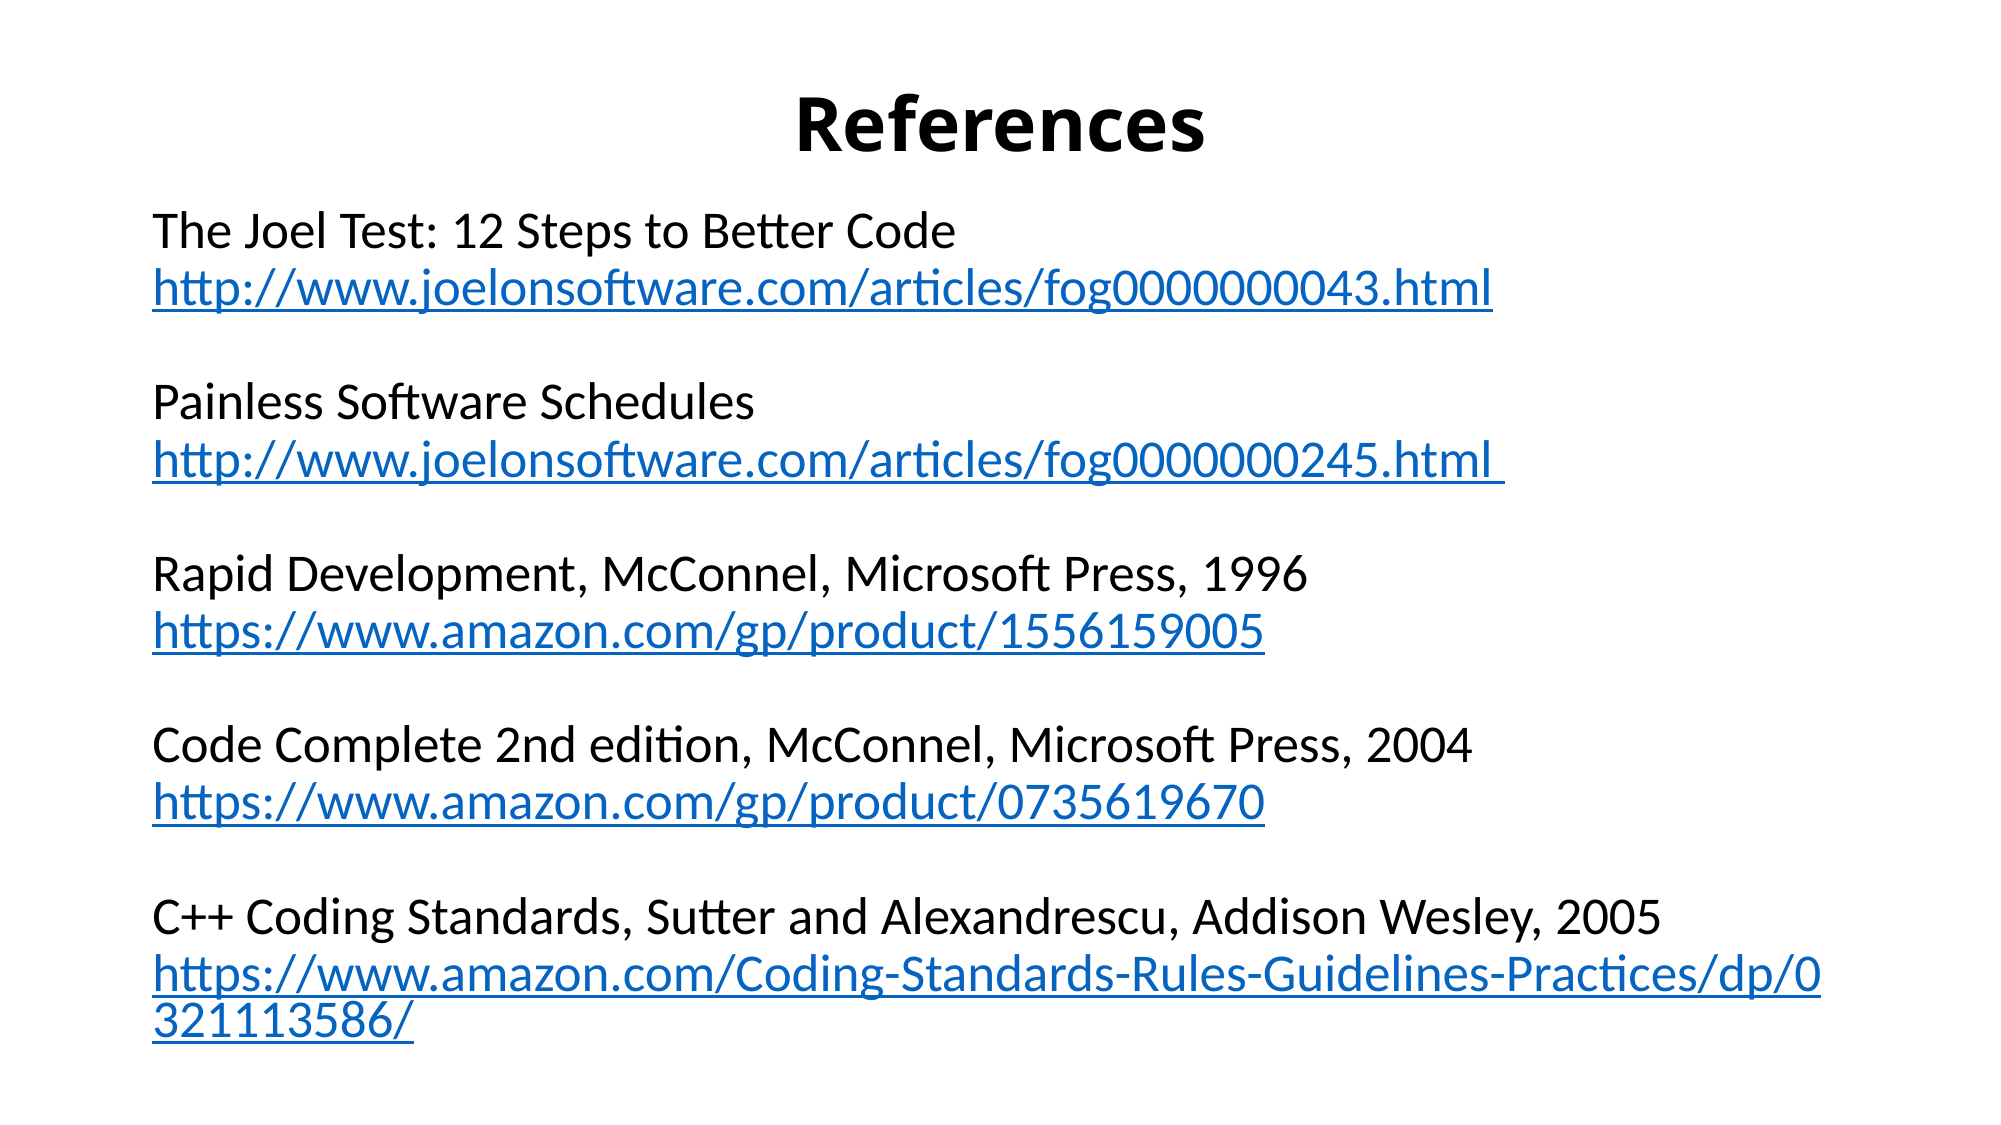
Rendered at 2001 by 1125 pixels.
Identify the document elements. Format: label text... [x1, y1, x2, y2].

title References [137, 59, 1863, 195]
list The Joel Test: 12 Steps to Better Code http://www.joelonsoftware.com/articles/fog0000000043.html Painless Software Schedules http://www.joelonsoftware.com/articles/fog0000000245.html Rapid Development, McConnel, Microsoft Press, 1996 https://www.amazon.com/gp/product/1556159005 Code Complete 2nd edition, McConnel, Microsoft Press, 2004 https://www.amazon.com/gp/product/0735619670 C++ Coding Standards, Sutter and Alexandrescu, Addison Wesley, 2005 https://www.amazon.com/Coding-Standards-Rules-Guidelines-Practices/dp/0321113586/ [137, 195, 1863, 1014]
